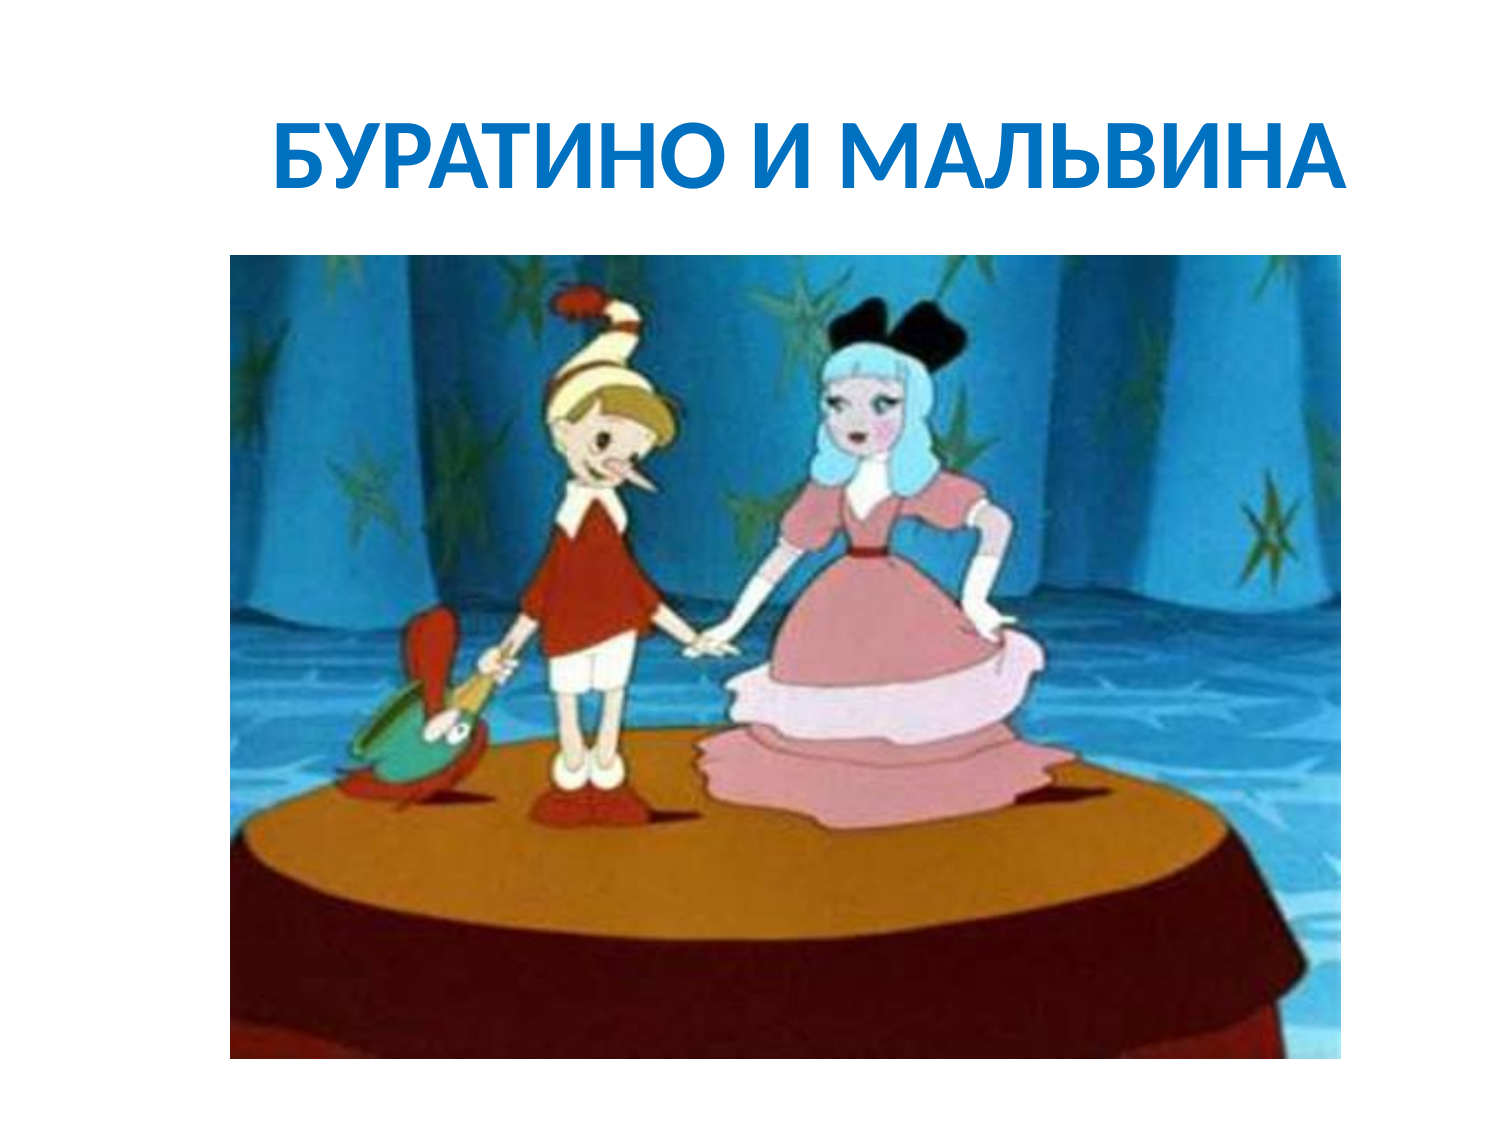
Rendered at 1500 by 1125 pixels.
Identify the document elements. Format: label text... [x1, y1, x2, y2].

picture [229, 255, 1341, 1059]
title БУРАТИНО И МАЛЬВИНА [159, 54, 1461, 243]
